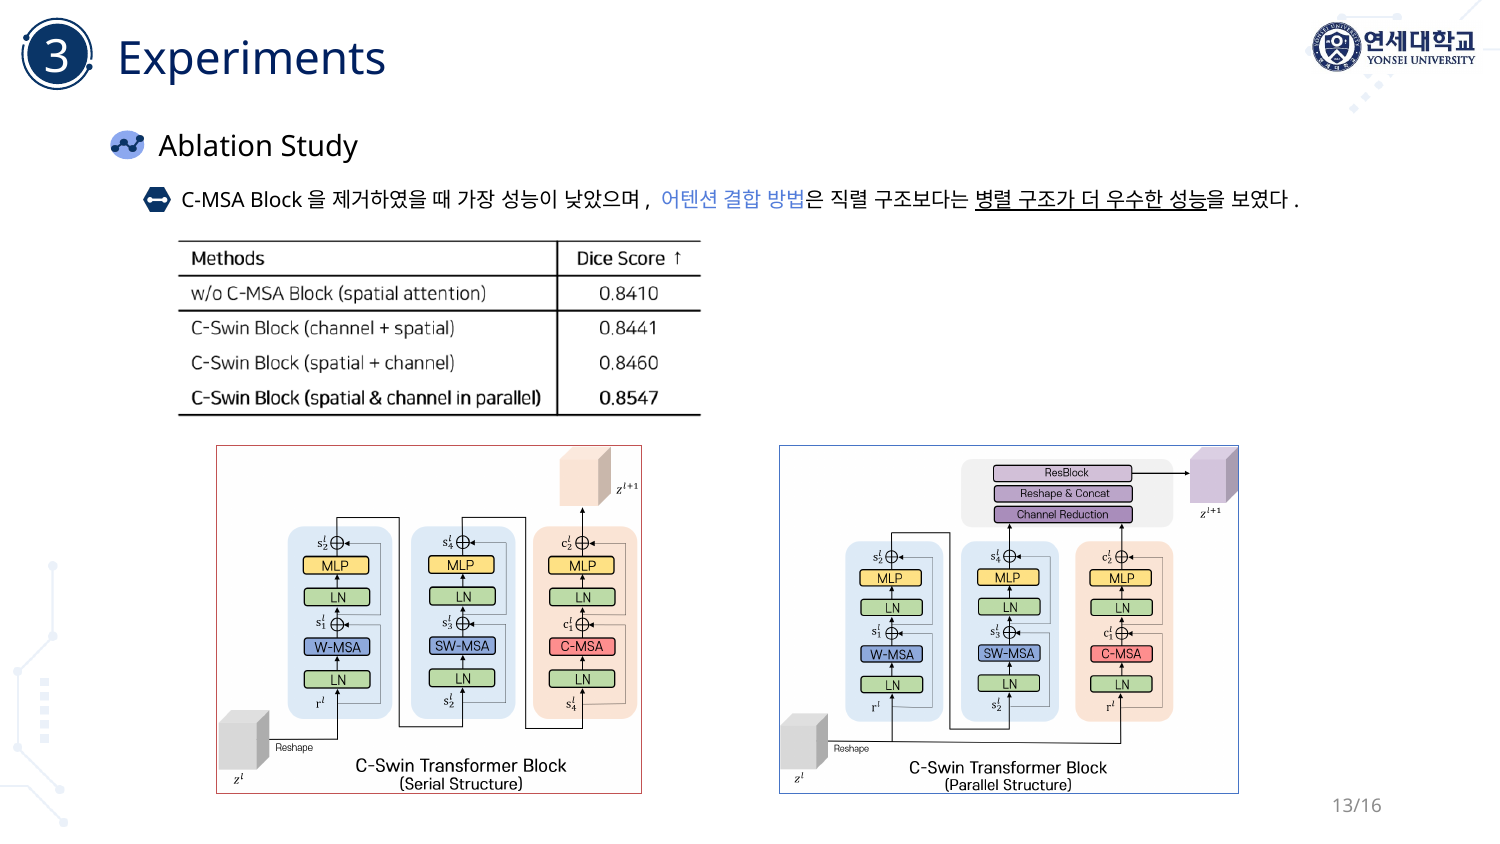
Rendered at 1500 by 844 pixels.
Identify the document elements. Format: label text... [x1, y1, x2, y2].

picture [0, 0, 1500, 844]
text_box Experiments [102, 20, 414, 91]
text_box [22, 18, 93, 89]
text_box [110, 119, 1447, 171]
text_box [143, 179, 1393, 220]
slide_number 13/16 [1059, 782, 1397, 827]
